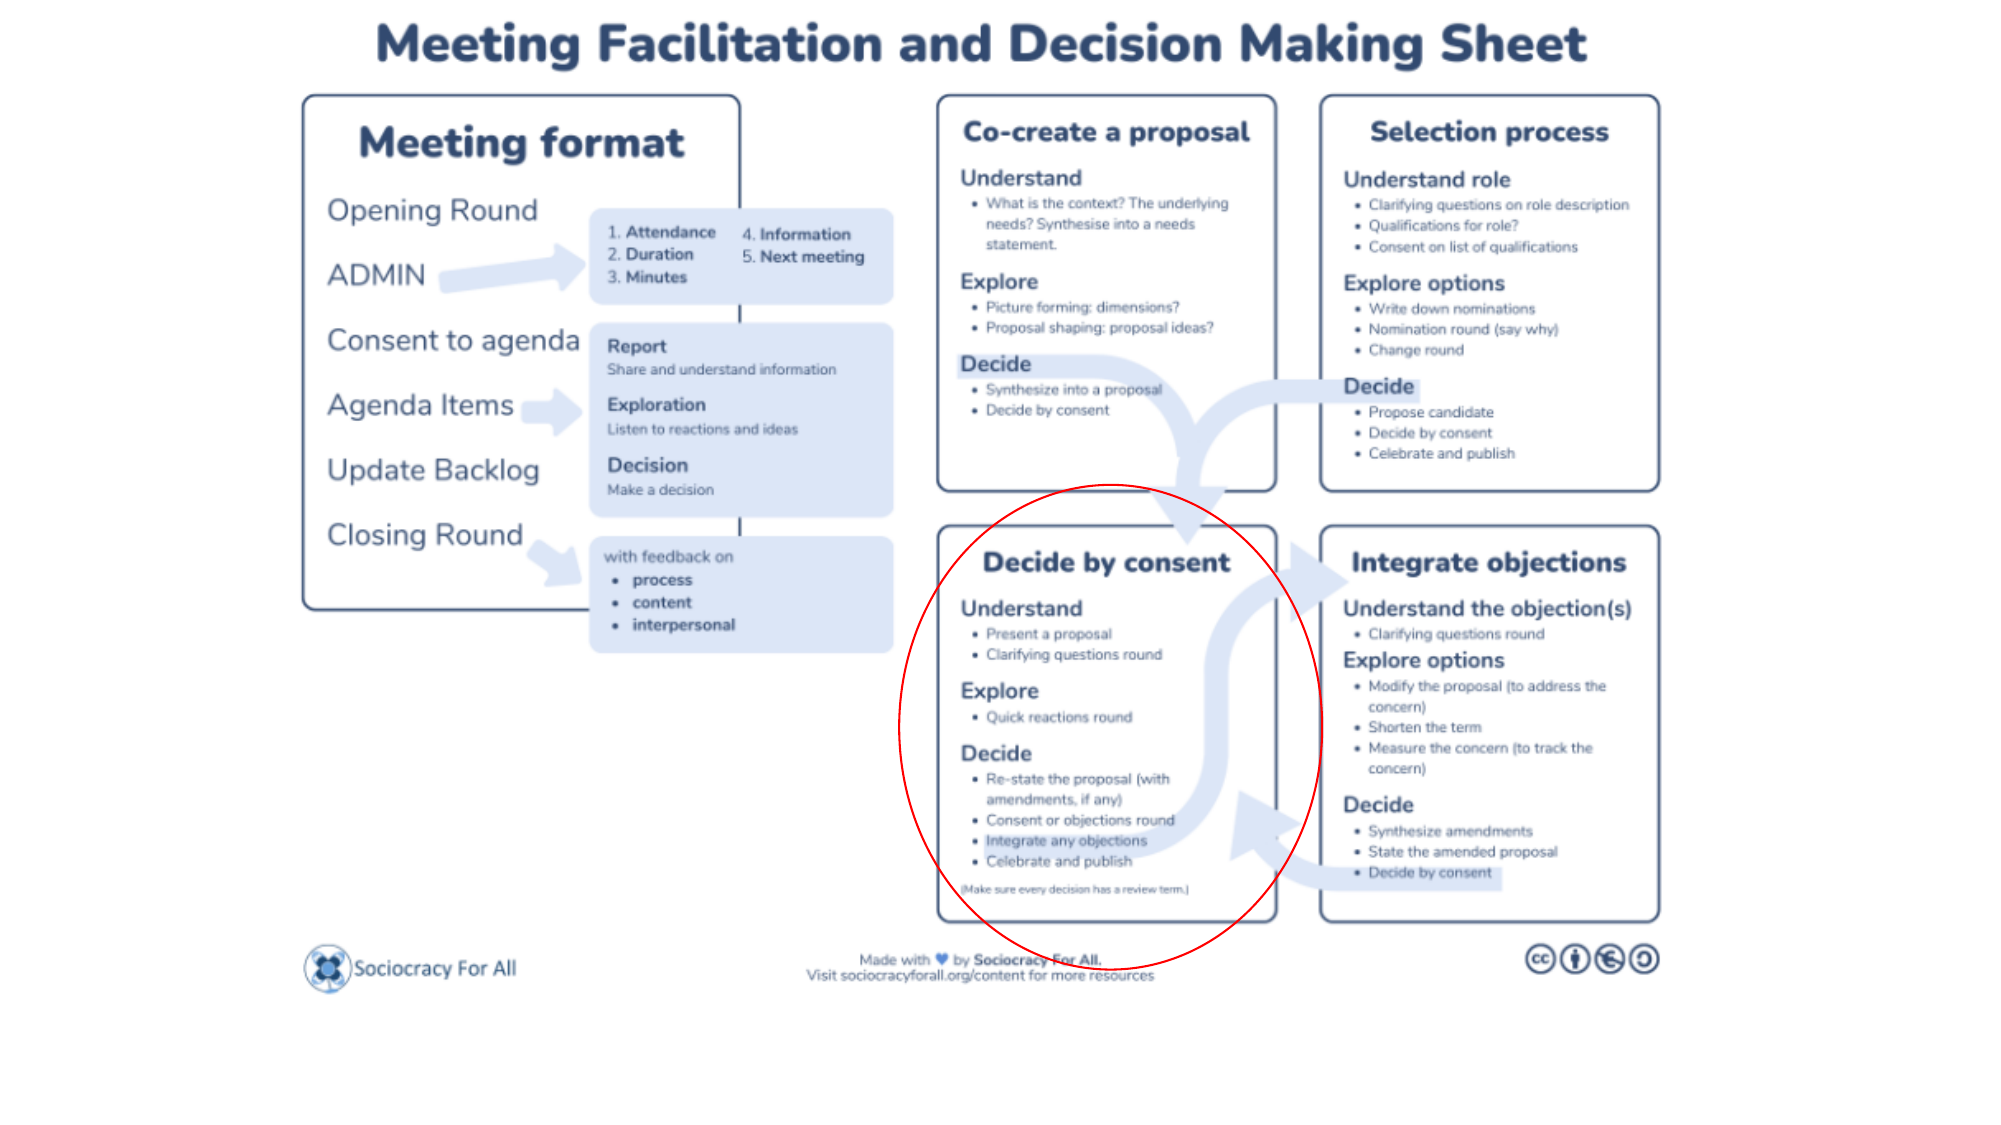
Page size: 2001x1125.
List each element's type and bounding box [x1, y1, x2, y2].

picture [218, 0, 1782, 1026]
